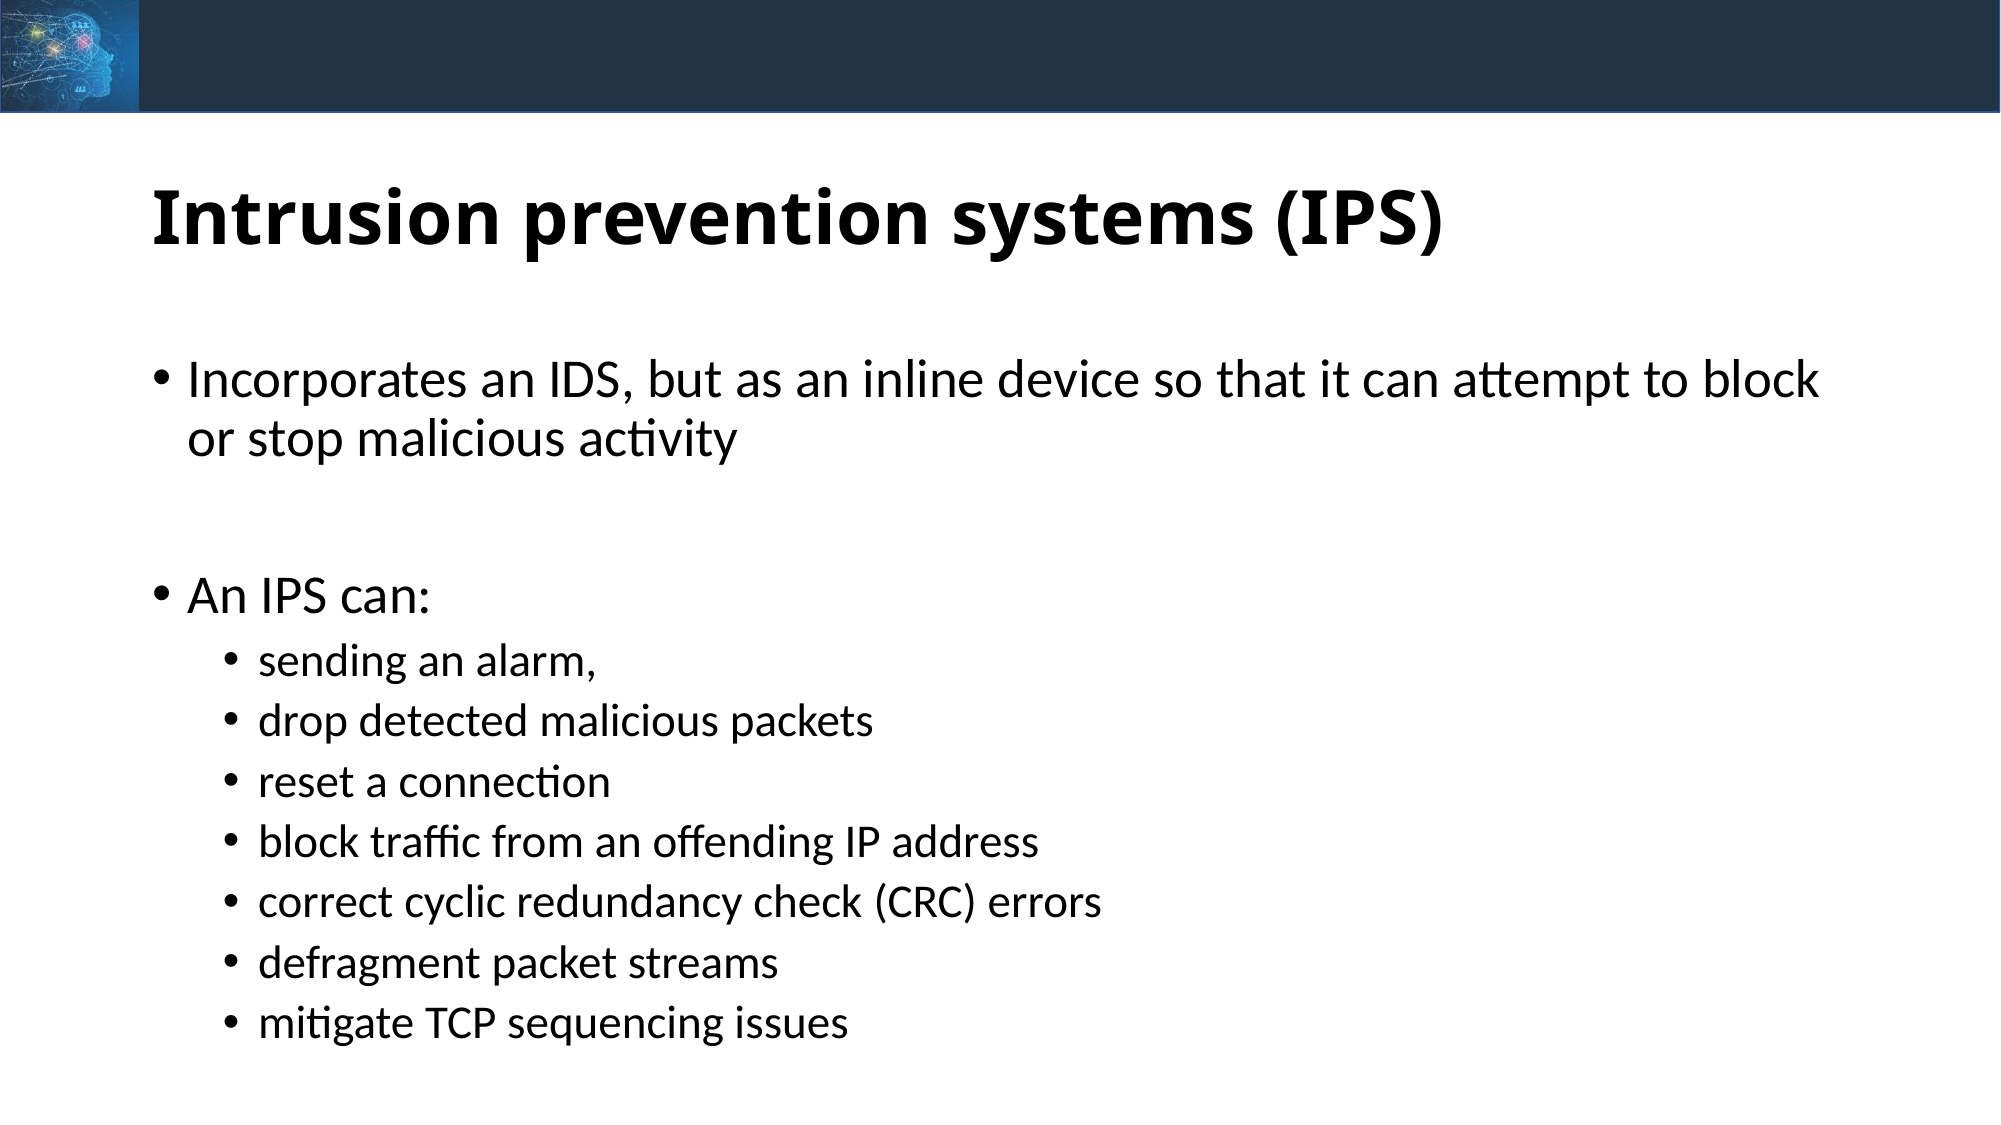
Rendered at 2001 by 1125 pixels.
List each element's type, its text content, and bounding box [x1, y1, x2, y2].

picture [2, 0, 139, 111]
title Intrusion prevention systems (IPS) [137, 111, 1863, 330]
list Incorporates an IDS, but as an inline device so that it can attempt to block or stop malicious activity An IPS can: sending an alarm, drop detected malicious packets reset a connection block traffic from an offending IP address correct cyclic redundancy check (CRC) errors defragment packet streams mitigate TCP sequencing issues [137, 343, 1863, 1057]
